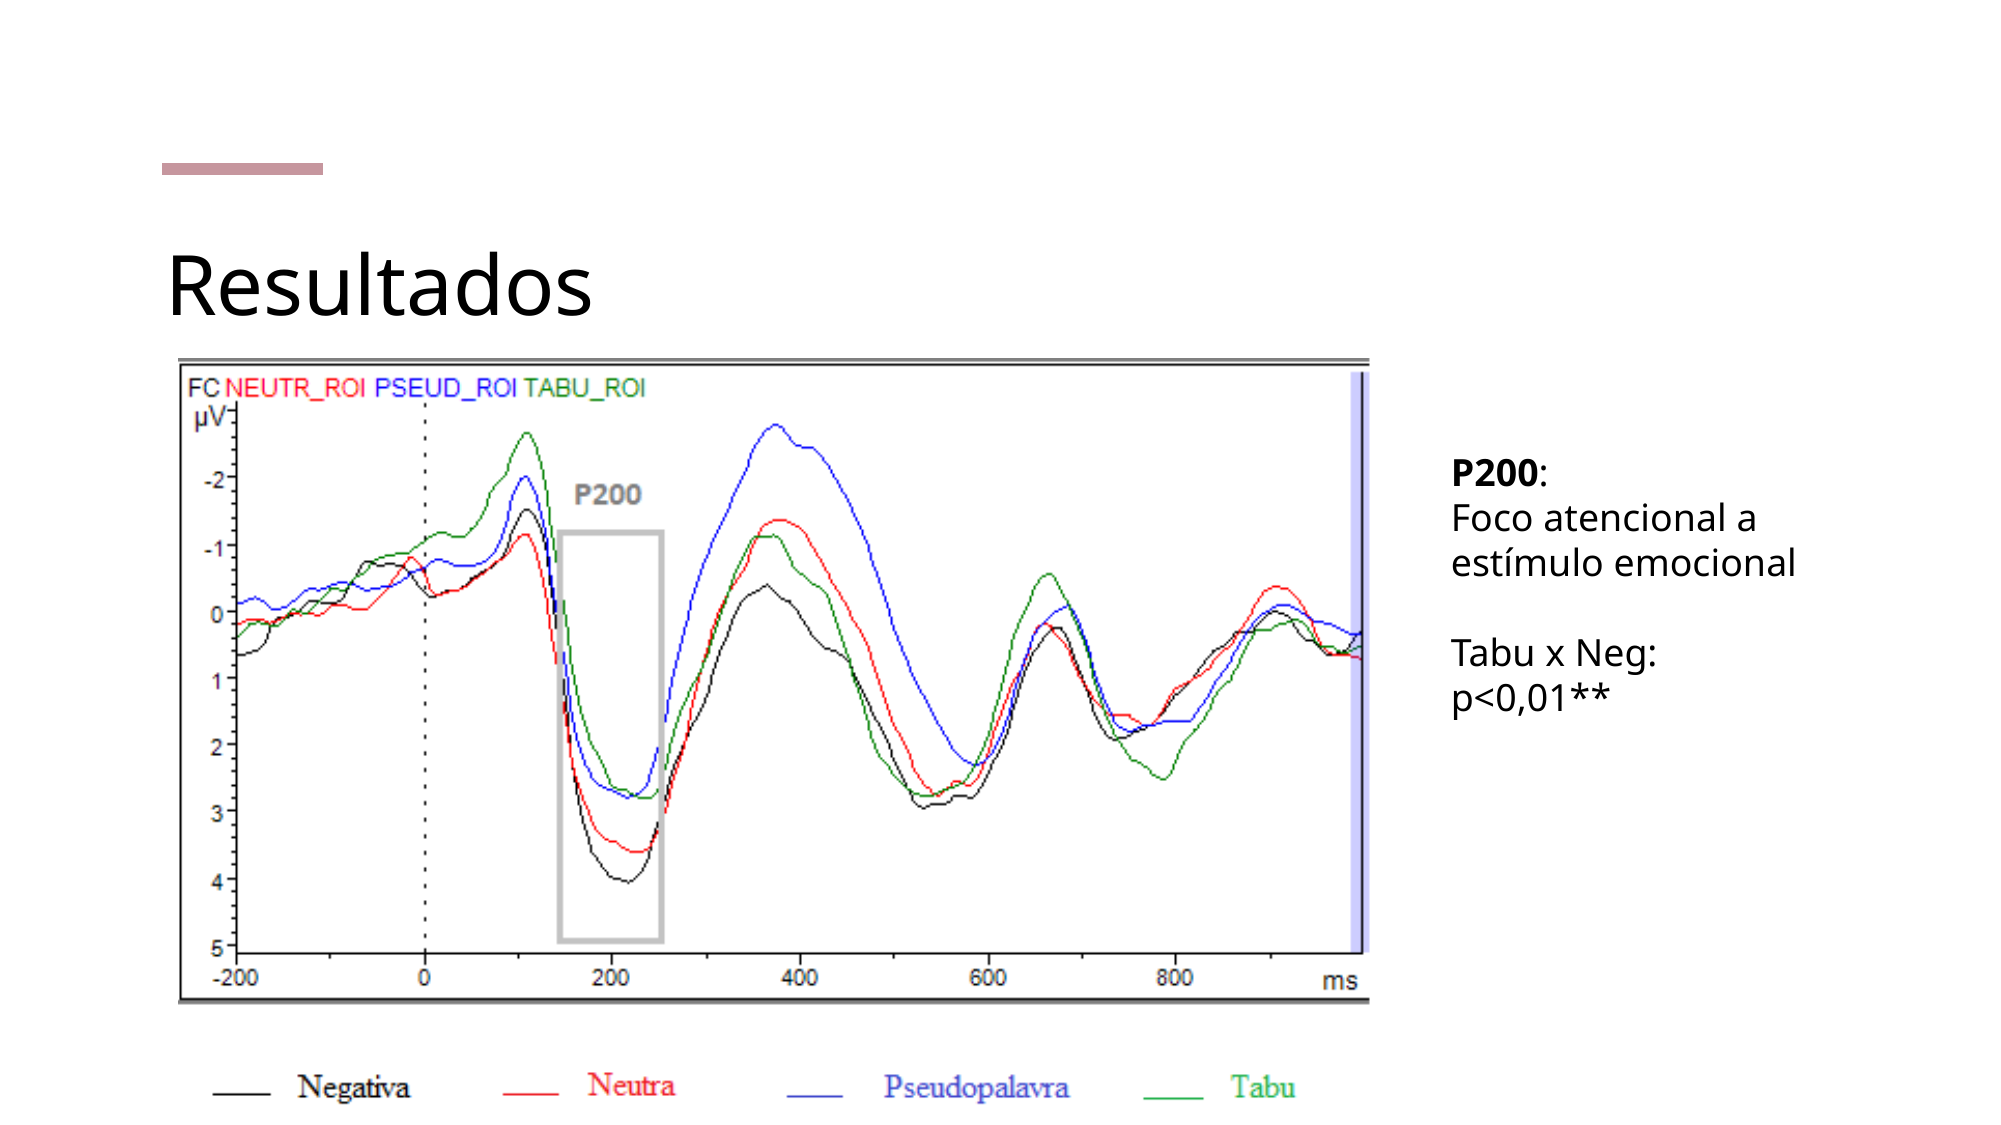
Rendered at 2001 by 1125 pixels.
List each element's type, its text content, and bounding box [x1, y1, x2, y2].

picture [178, 358, 1372, 1125]
text_box P200: Foco atencional a estímulo emocional Tabu x Neg: p<0,01** [1435, 441, 1822, 727]
title Resultados [150, 224, 1850, 441]
